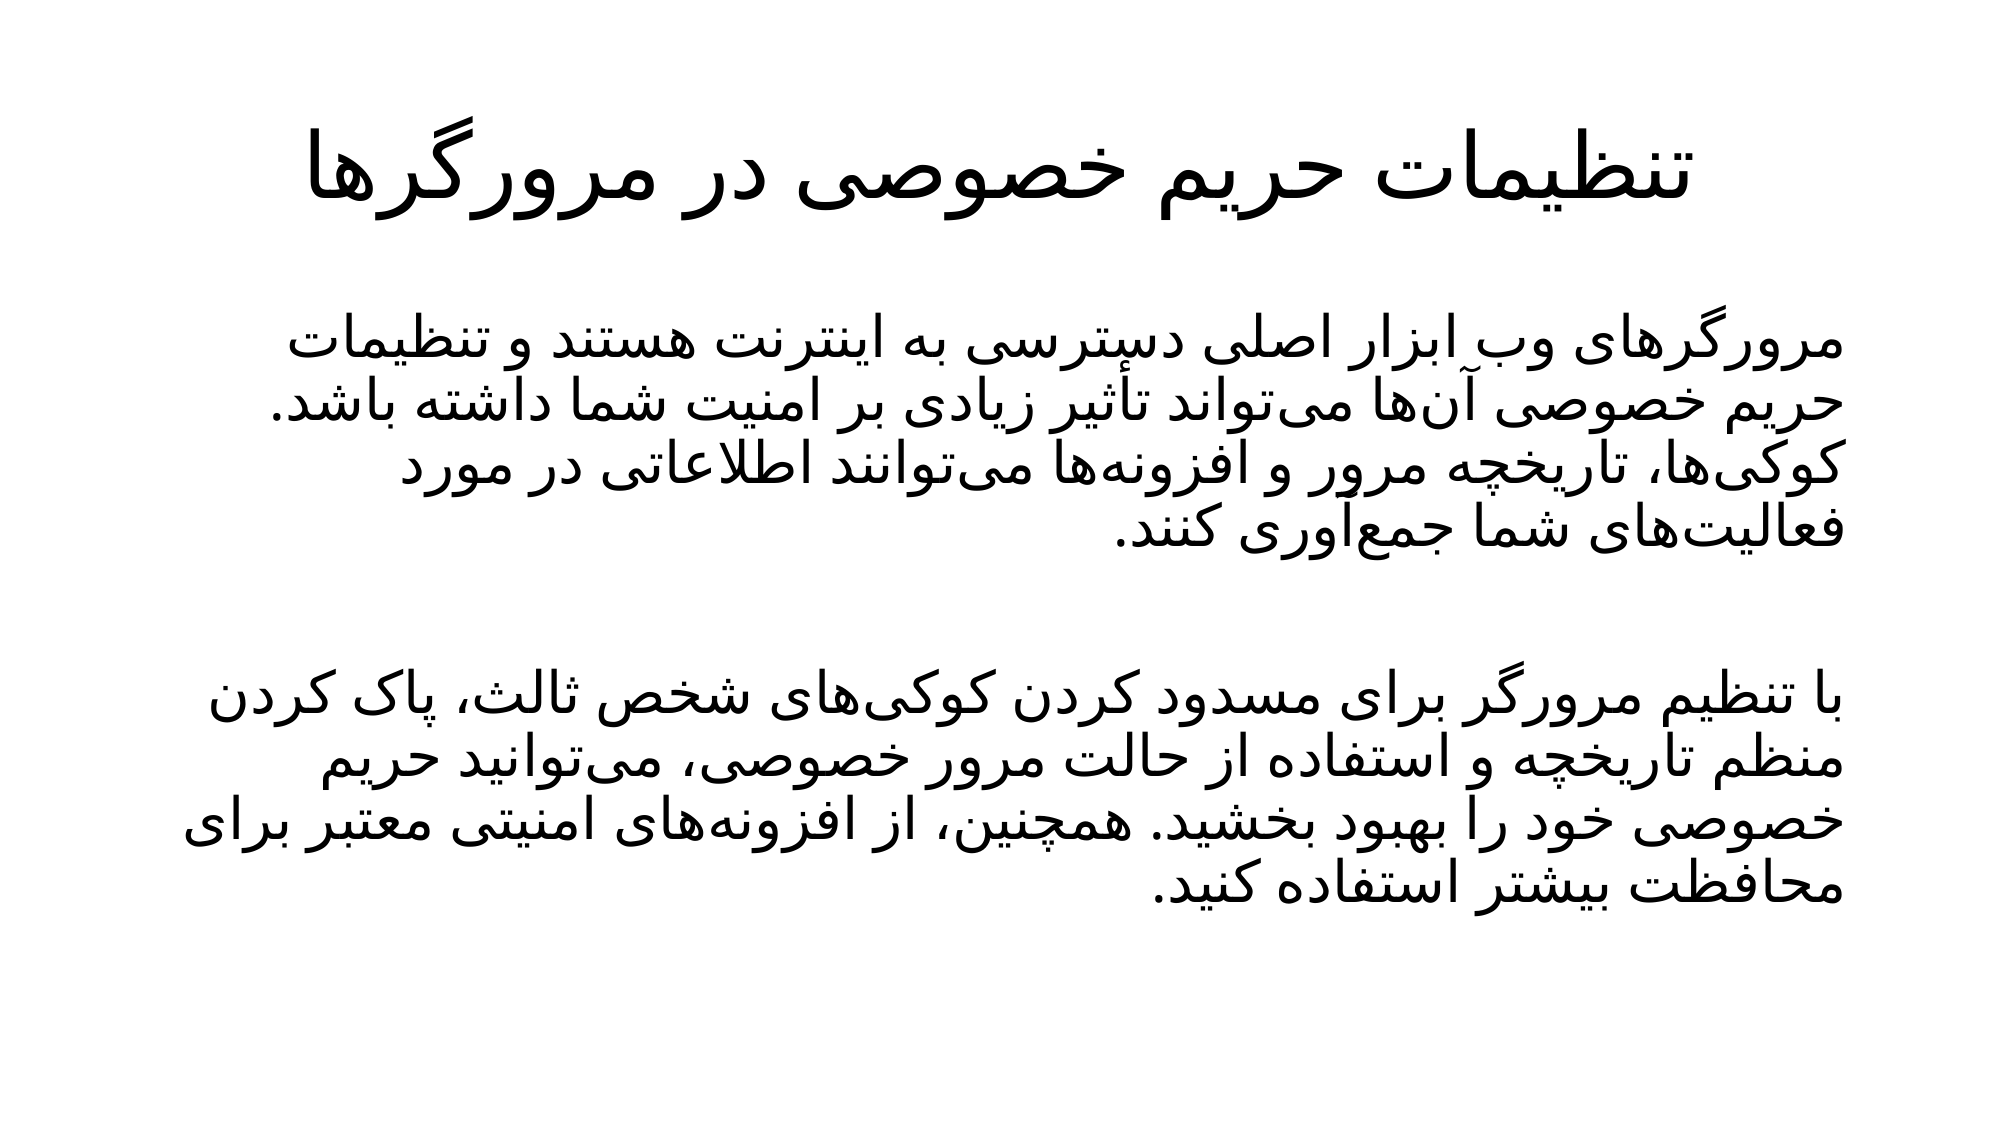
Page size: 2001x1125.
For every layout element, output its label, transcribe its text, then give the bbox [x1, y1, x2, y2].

title تنظیمات حریم خصوصی در مرورگرها [137, 59, 1863, 278]
list مرورگرهای وب ابزار اصلی دسترسی به اینترنت هستند و تنظیمات حریم خصوصی آن‌ها می‌تواند تأثیر زیادی بر امنیت شما داشته باشد. کوکی‌ها، تاریخچه مرور و افزونه‌ها می‌توانند اطلاعاتی در مورد فعالیت‌های شما جمع‌آوری کنند. با تنظیم مرورگر برای مسدود کردن کوکی‌های شخص ثالث، پاک کردن منظم تاریخچه و استفاده از حالت مرور خصوصی، می‌توانید حریم خصوصی خود را بهبود بخشید. همچنین، از افزونه‌های امنیتی معتبر برای محافظت بیشتر استفاده کنید. [137, 299, 1863, 1014]
